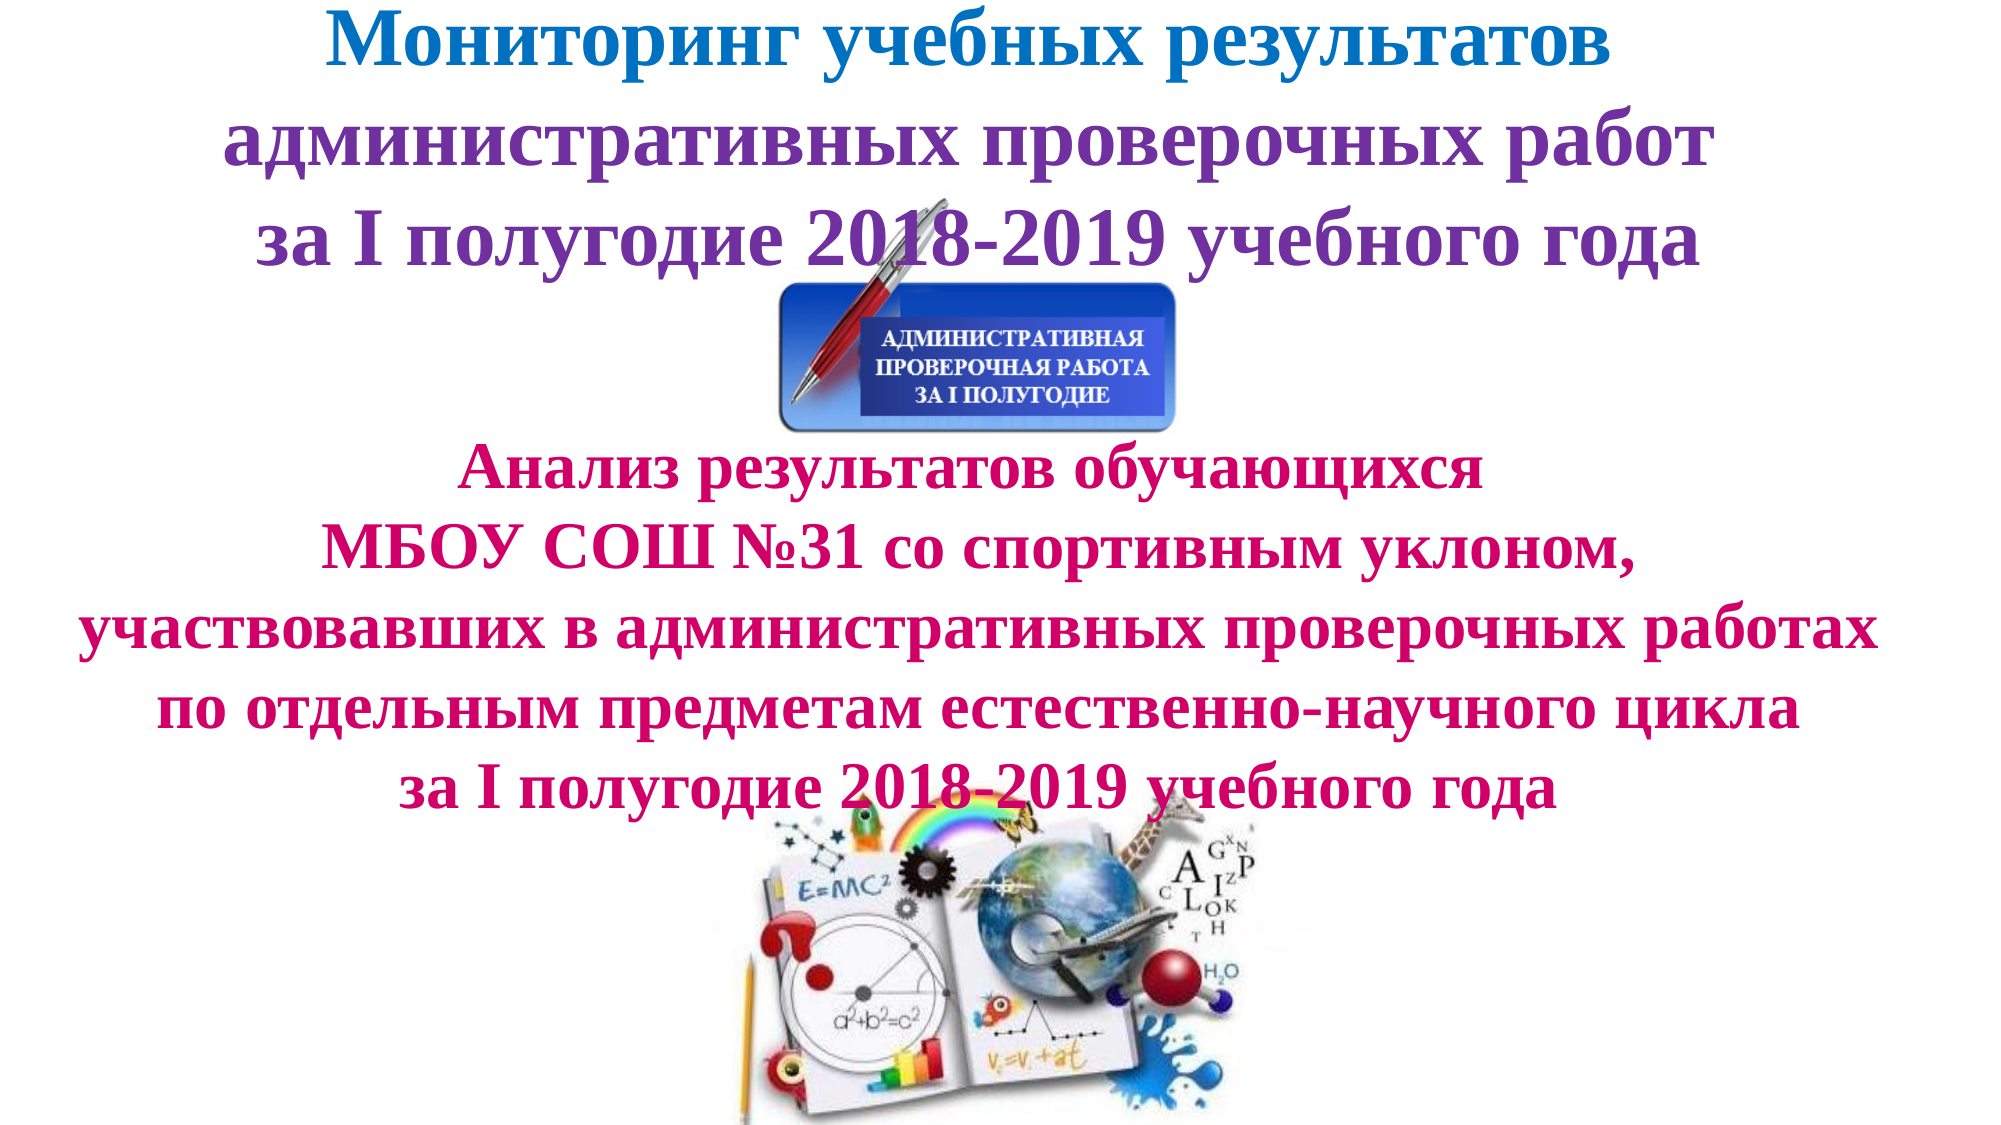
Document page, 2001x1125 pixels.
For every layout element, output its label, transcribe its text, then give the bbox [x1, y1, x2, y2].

text_box Анализ результатов обучающихся МБОУ СОШ №31 со спортивным уклоном, участвовавших в административных проверочных работах по отдельным предметам естественно-научного цикла за I полугодие 2018-2019 учебного года [41, 414, 1918, 829]
text_box Мониторинг учебных результатов административных проверочных работ за I полугодие 2018-2019 учебного года [123, 0, 1836, 290]
picture [769, 167, 1190, 468]
picture [577, 780, 1428, 1125]
